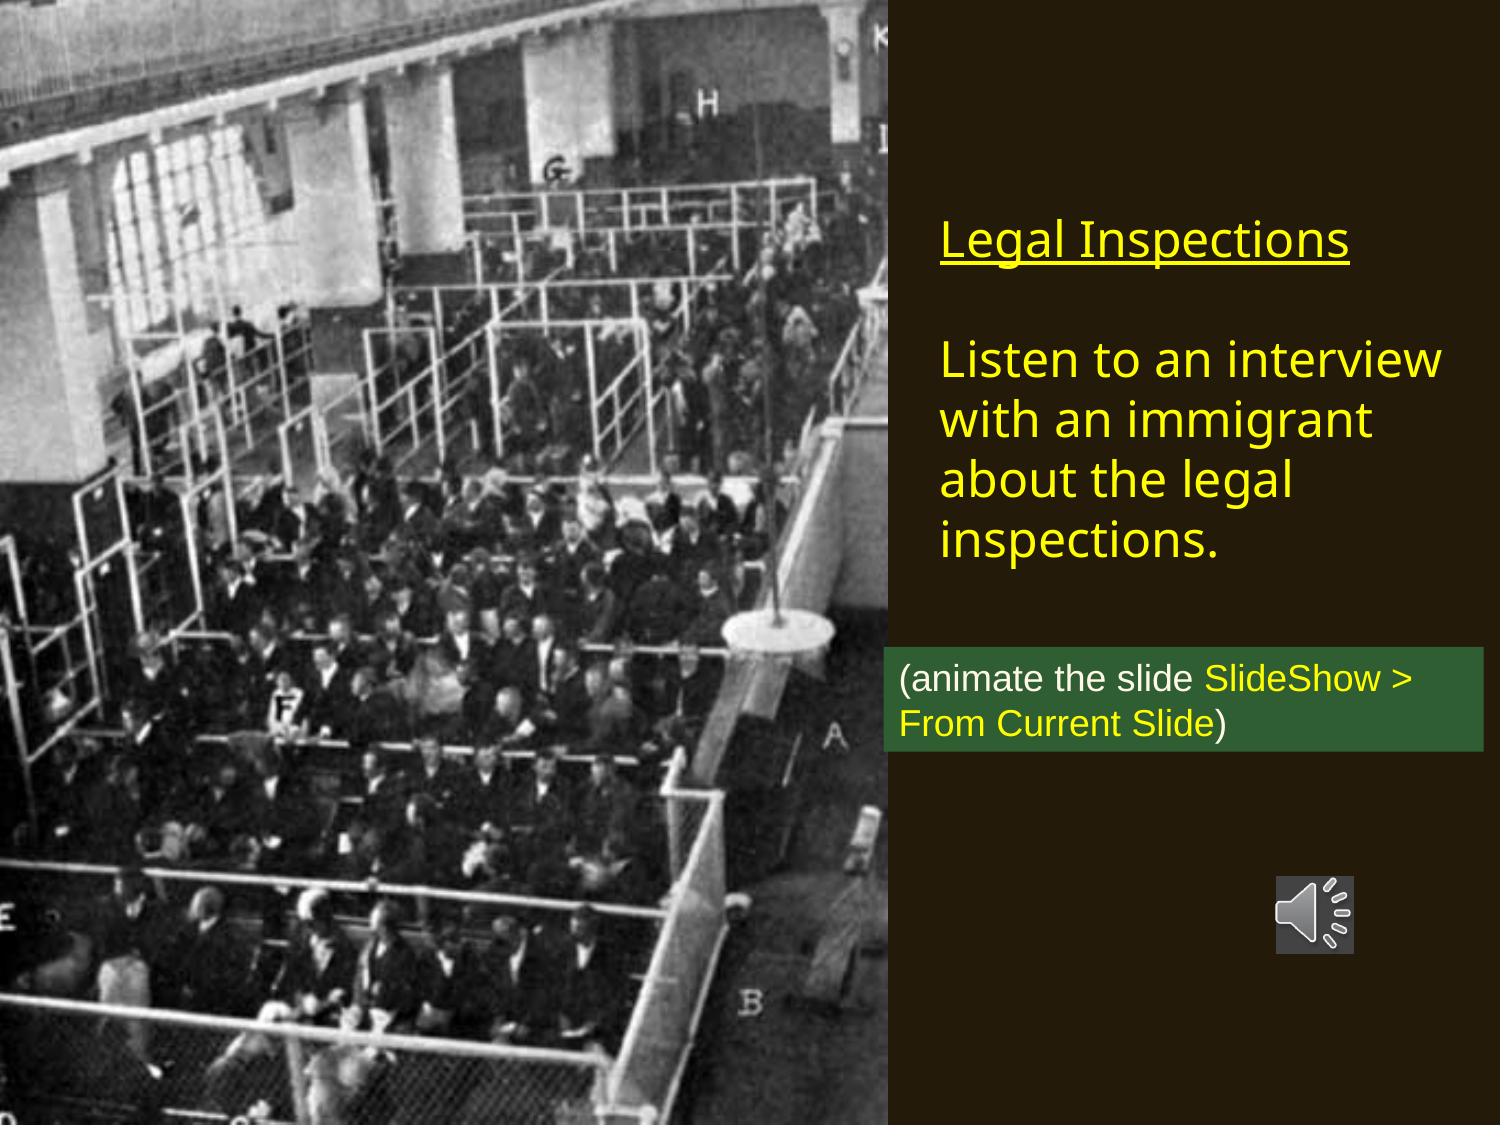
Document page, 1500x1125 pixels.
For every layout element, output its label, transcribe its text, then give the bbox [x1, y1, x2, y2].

title Legal Inspections Listen to an interview with an immigrant about the legal inspections. [924, 75, 1500, 700]
picture [1274, 874, 1356, 956]
text_box (animate the slide SlideShow > From Current Slide) [891, 646, 1484, 752]
picture [0, 0, 888, 1125]
